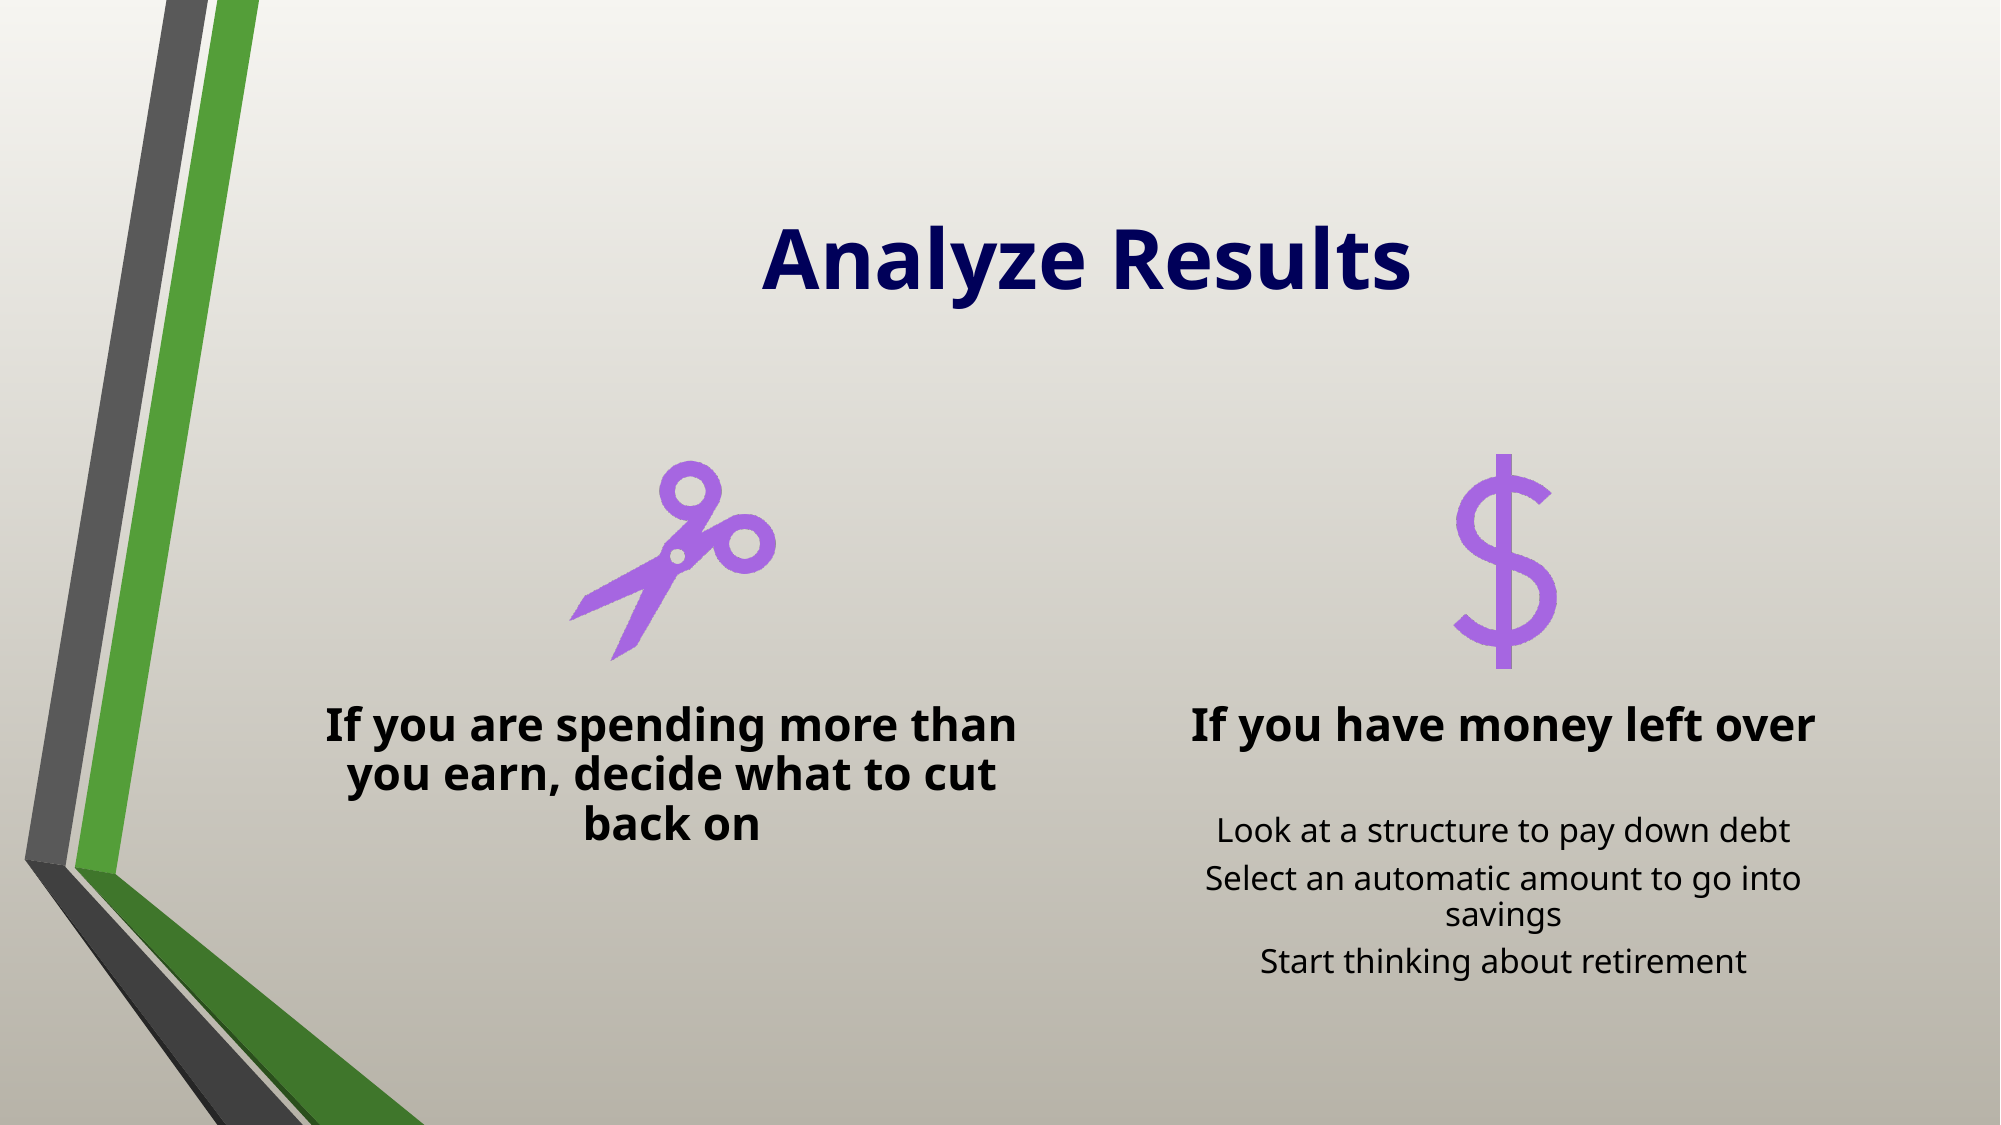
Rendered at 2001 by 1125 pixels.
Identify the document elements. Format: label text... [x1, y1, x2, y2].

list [288, 441, 1888, 951]
title Analyze Results [288, 112, 1887, 400]
